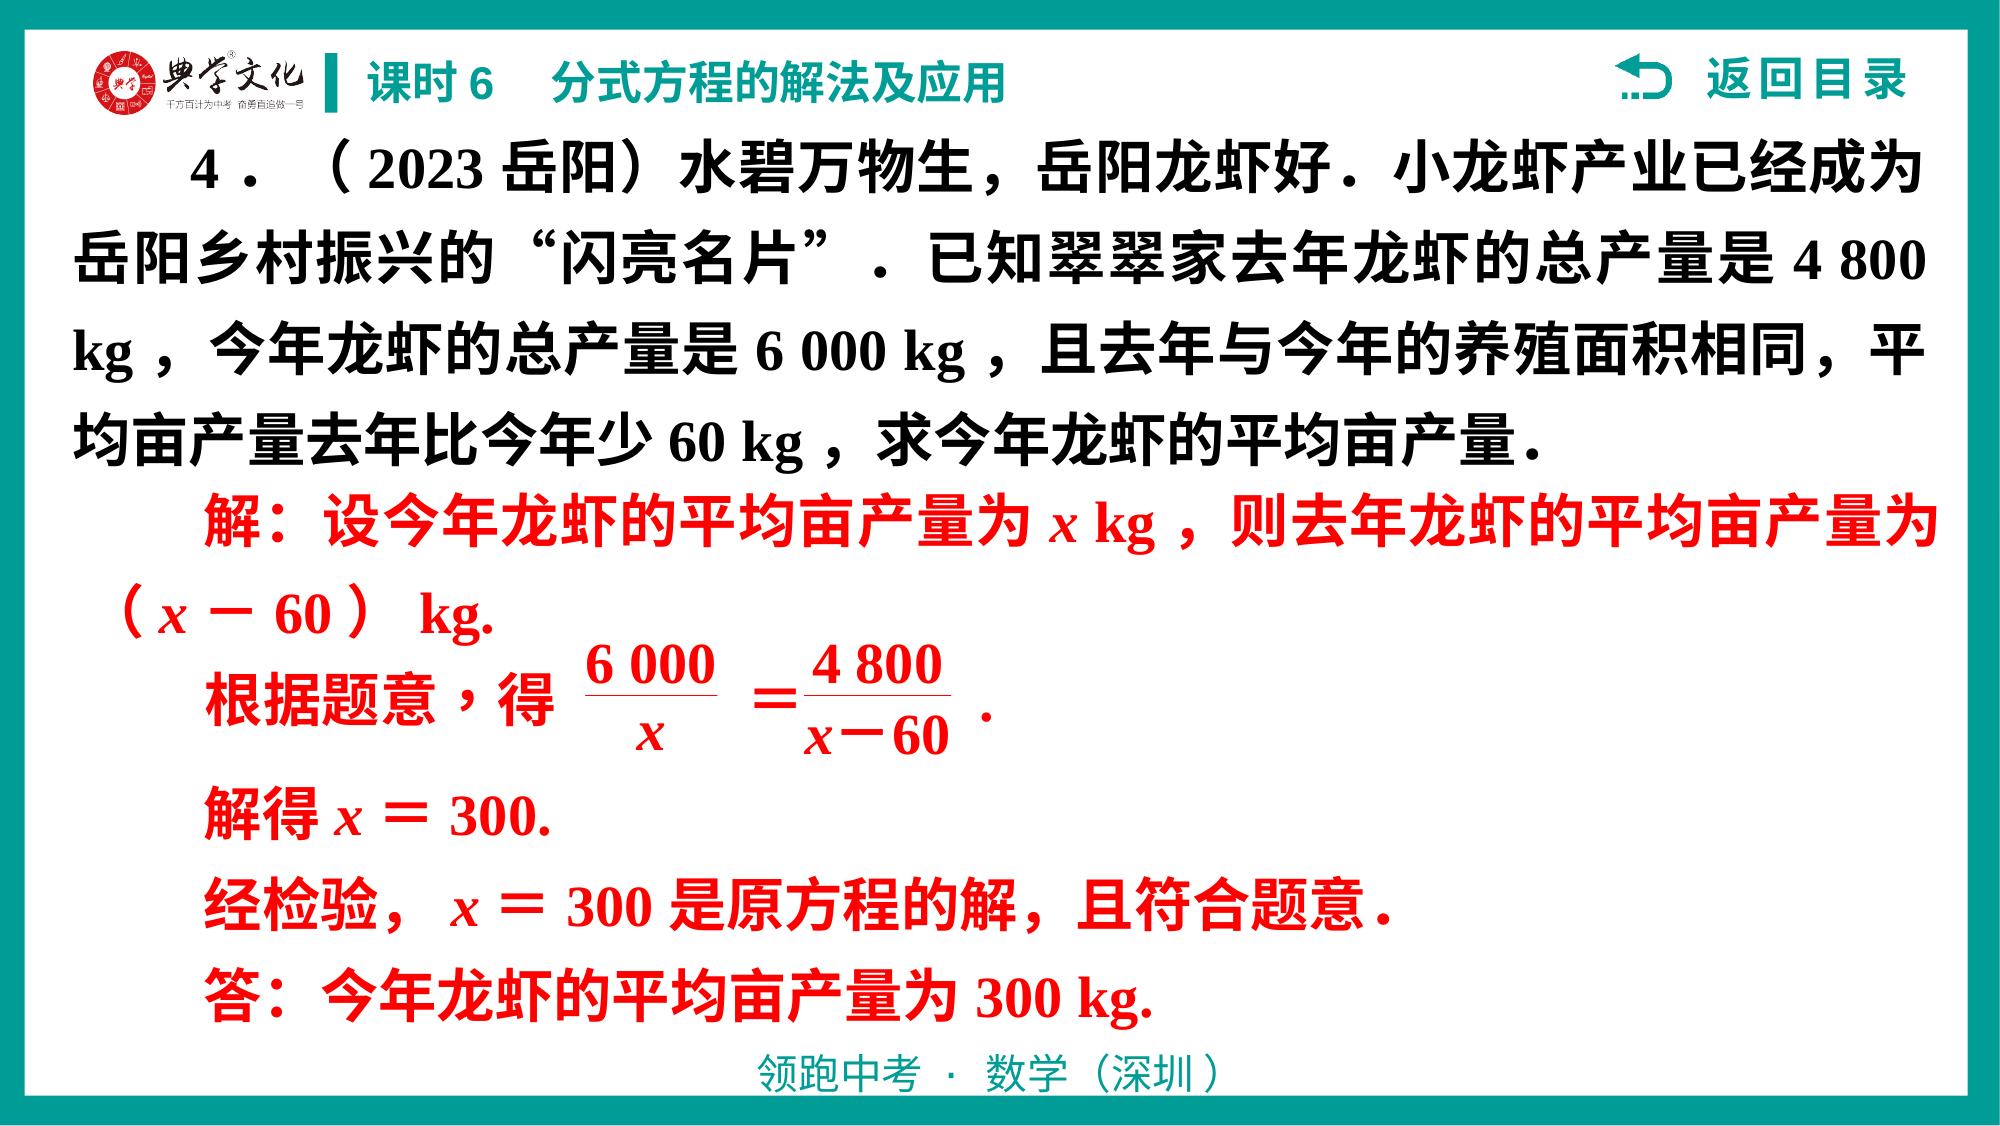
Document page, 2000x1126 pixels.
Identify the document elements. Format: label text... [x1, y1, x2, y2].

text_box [87, 619, 1912, 826]
picture [1614, 53, 1672, 101]
picture [93, 50, 304, 101]
list 4．（2023岳阳）水碧万物生，岳阳龙虾好．小龙虾产业已经成为岳阳乡村振兴的“闪亮名片”．已知翠翠家去年龙虾的总产量是4 800 kg，今年龙虾的总产量是6 000 kg，且去年与今年的养殖面积相同，平均亩产量去年比今年少60 kg，求今年龙虾的平均亩产量． [57, 101, 1943, 475]
text_box 解得x＝300. 经检验，x＝300是原方程的解，且符合题意． 答：今年龙虾的平均亩产量为300 kg. [71, 748, 1957, 1037]
text_box 解：设今年龙虾的平均亩产量为x kg，则去年龙虾的平均亩产量为（x－60）kg. [71, 456, 1957, 653]
